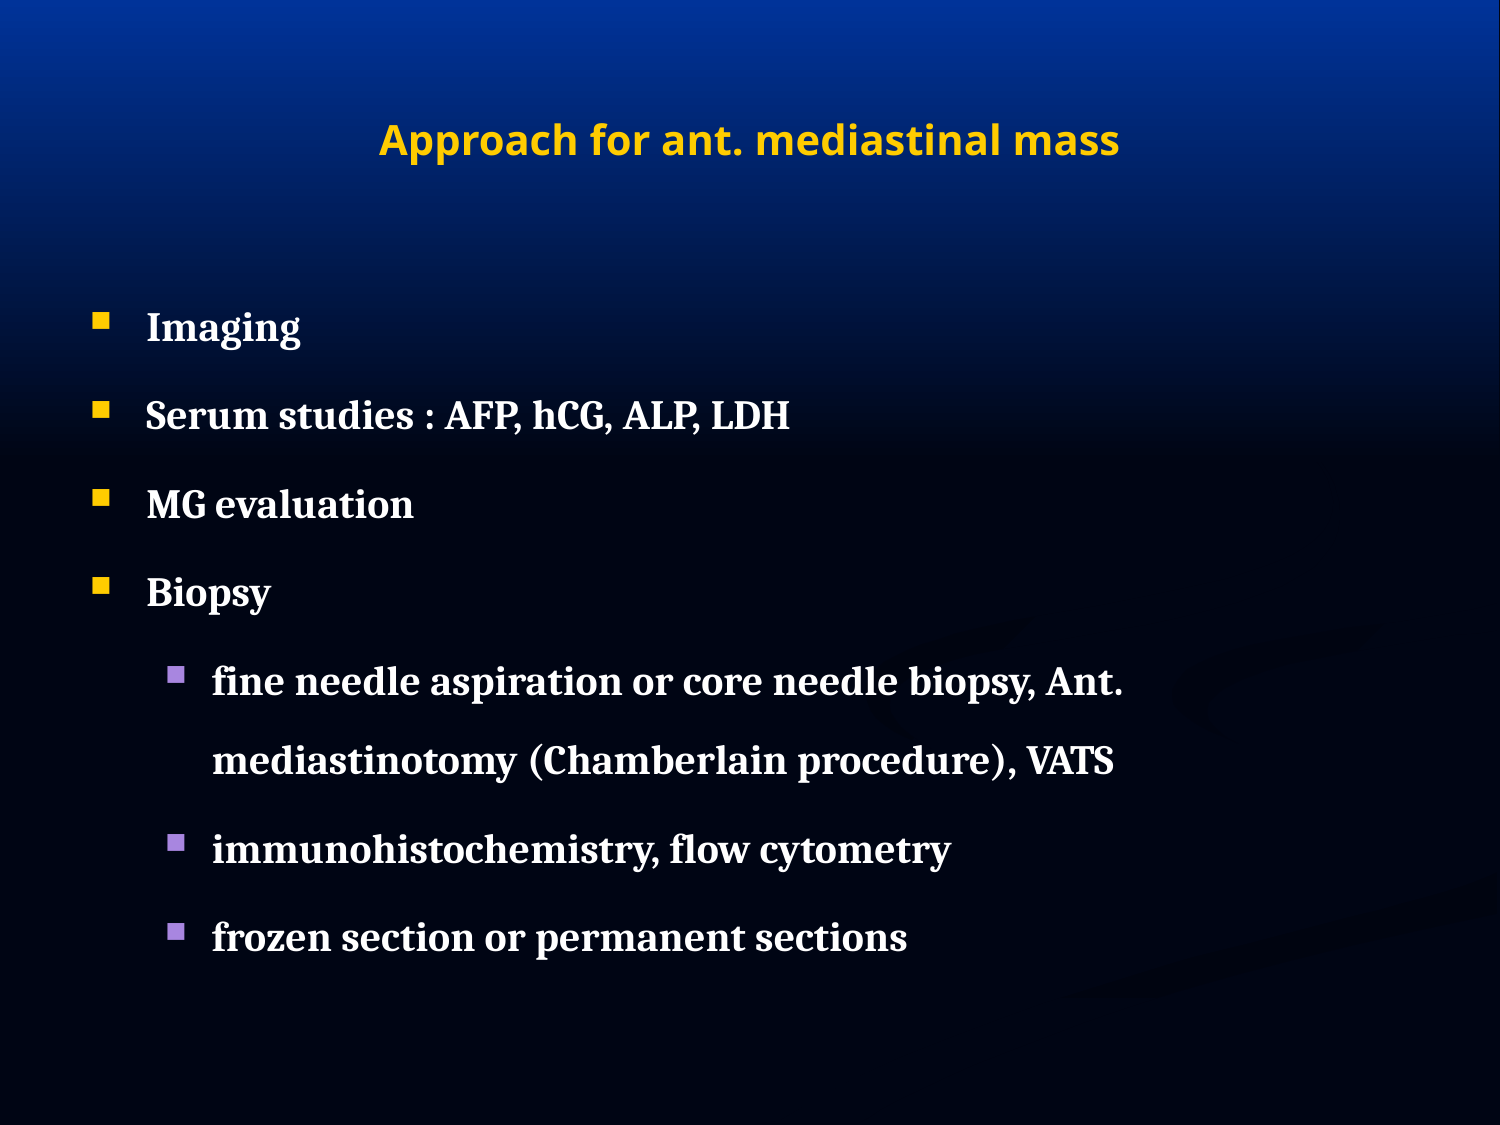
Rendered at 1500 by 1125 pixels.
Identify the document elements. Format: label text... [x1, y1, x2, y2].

list Imaging Serum studies : AFP, hCG, ALP, LDH MG evaluation Biopsy fine needle aspiration or core needle biopsy, Ant. mediastinotomy (Chamberlain procedure), VATS immunohistochemistry, flow cytometry frozen section or permanent sections [74, 262, 1426, 1059]
title Approach for ant. mediastinal mass [74, 44, 1426, 233]
